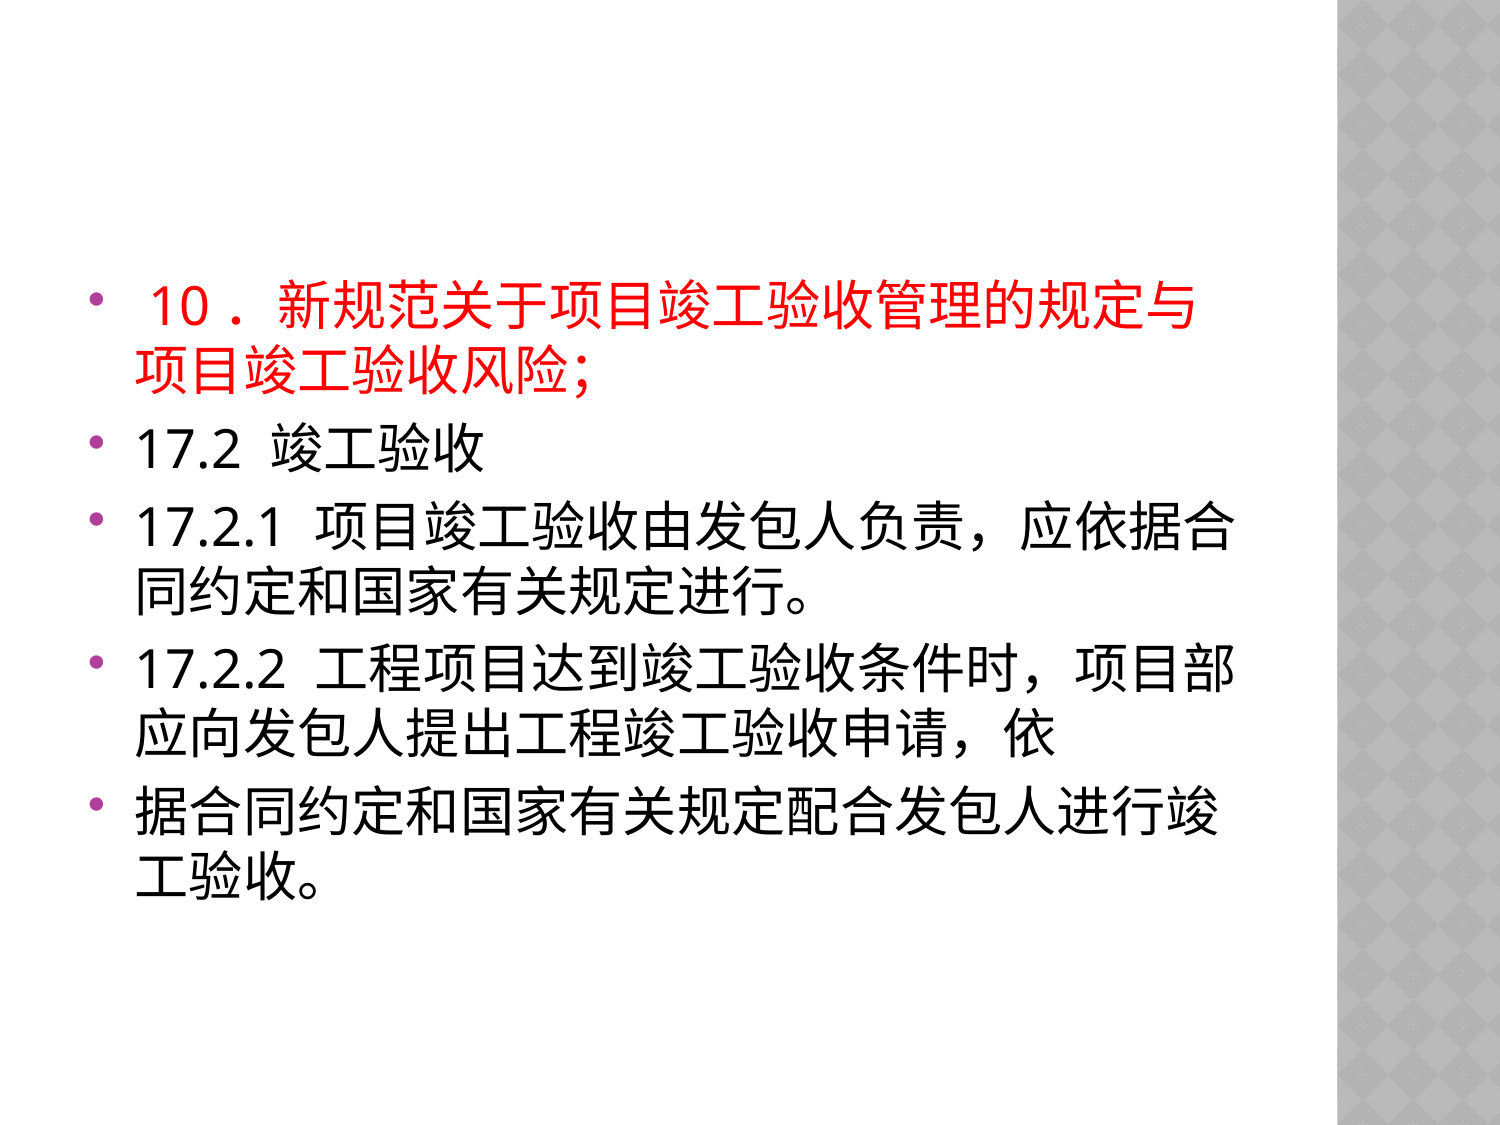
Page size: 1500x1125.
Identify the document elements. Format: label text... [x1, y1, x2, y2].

list 10．新规范关于项目竣工验收管理的规定与项目竣工验收风险； 17.2 竣工验收 17.2.1 项目竣工验收由发包人负责，应依据合同约定和国家有关规定进行。 17.2.2 工程项目达到竣工验收条件时，项目部应向发包人提出工程竣工验收申请，依 据合同约定和国家有关规定配合发包人进行竣工验收。 [75, 264, 1263, 1059]
